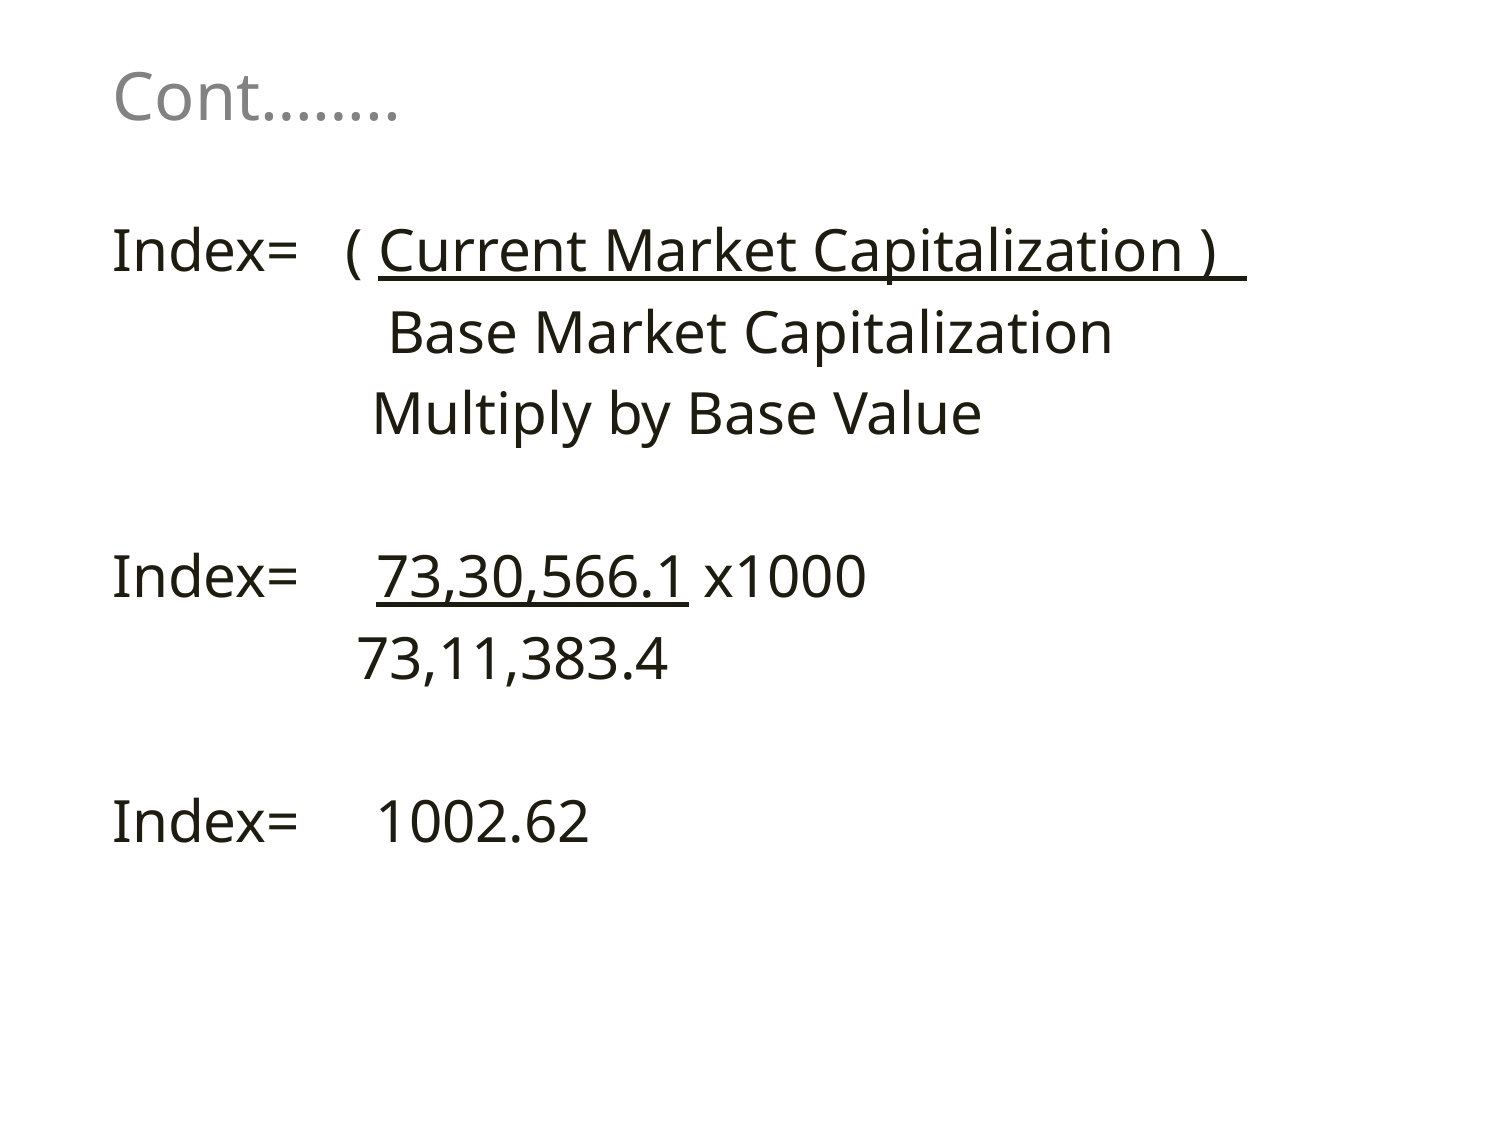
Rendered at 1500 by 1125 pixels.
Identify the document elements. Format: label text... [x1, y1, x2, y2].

title Cont…….. [112, 37, 1350, 150]
list Index= ( Current Market Capitalization ) Base Market Capitalization Multiply by Base Value Index= 73,30,566.1 x1000 73,11,383.4 Index= 1002.62 [112, 162, 1388, 905]
